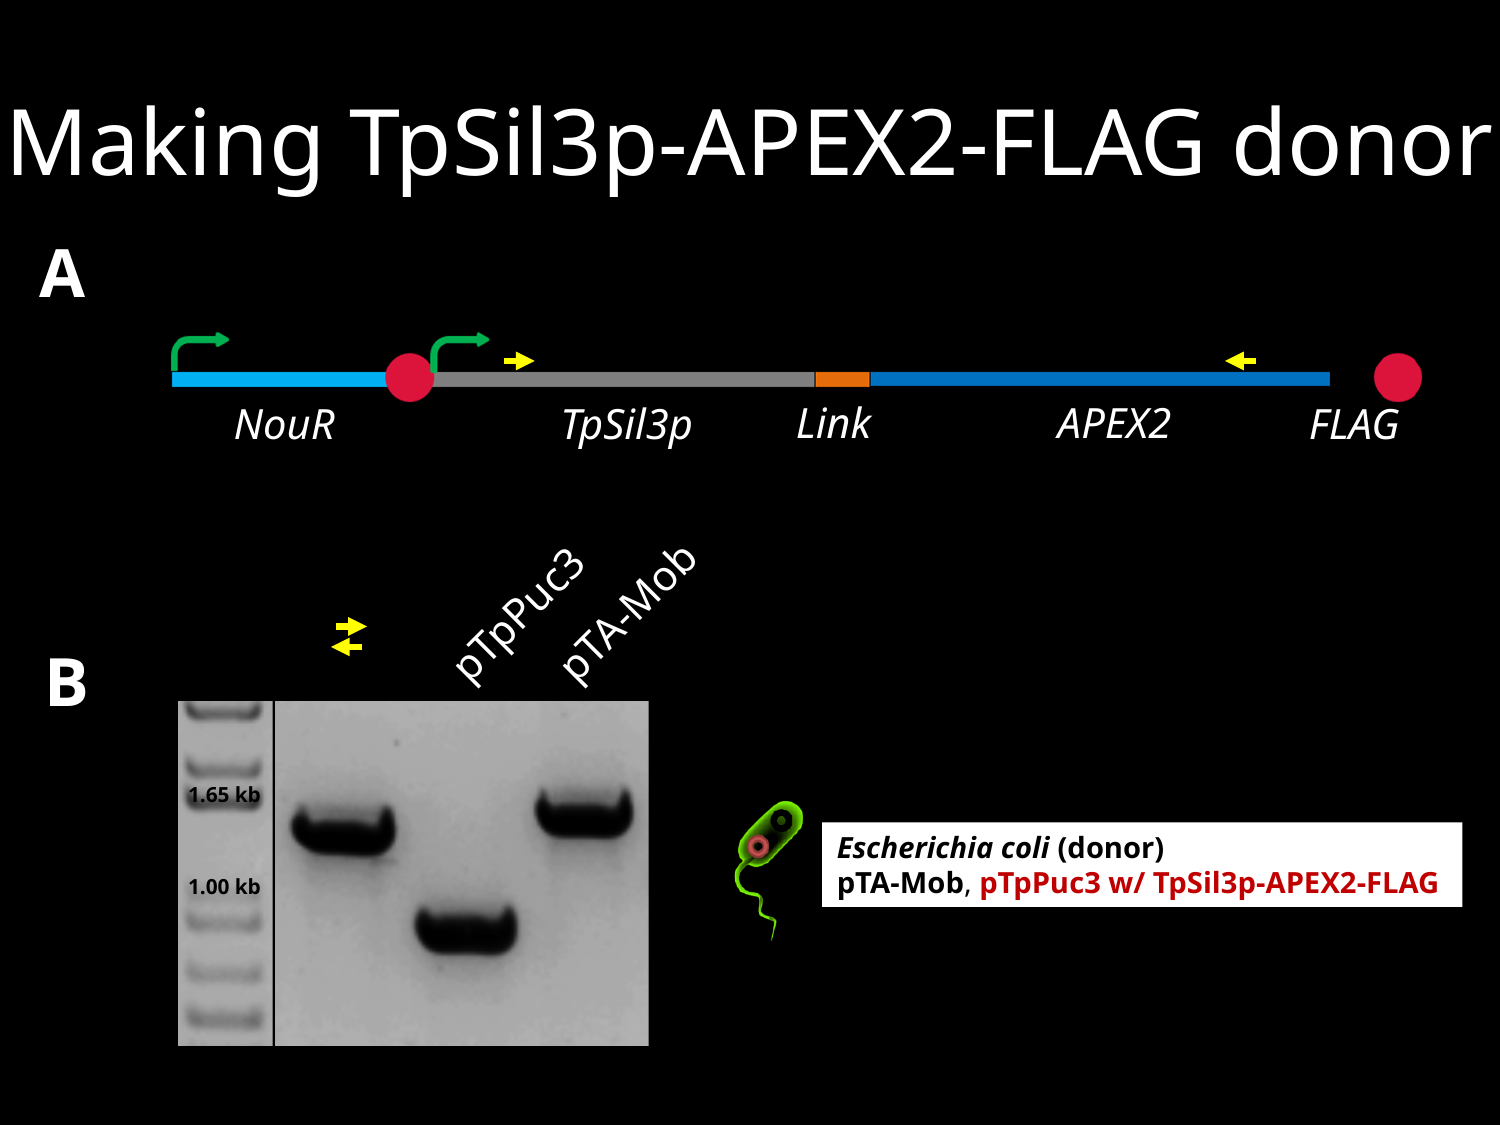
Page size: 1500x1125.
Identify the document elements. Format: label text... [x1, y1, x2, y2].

picture [111, 284, 1449, 450]
title Making TpSil3p-APEX2-FLAG donor [0, 45, 1500, 233]
text_box pTA-Mob [531, 496, 741, 699]
text_box pTpPuc3 [424, 496, 634, 699]
picture [274, 700, 649, 1046]
picture [177, 700, 273, 1046]
text_box B [29, 632, 133, 727]
text_box A [25, 223, 129, 318]
text_box Escherichia coli (donor) pTA-Mob, pTpPuc3 w/ TpSil3p-APEX2-FLAG [871, 822, 1463, 907]
picture [686, 781, 866, 961]
